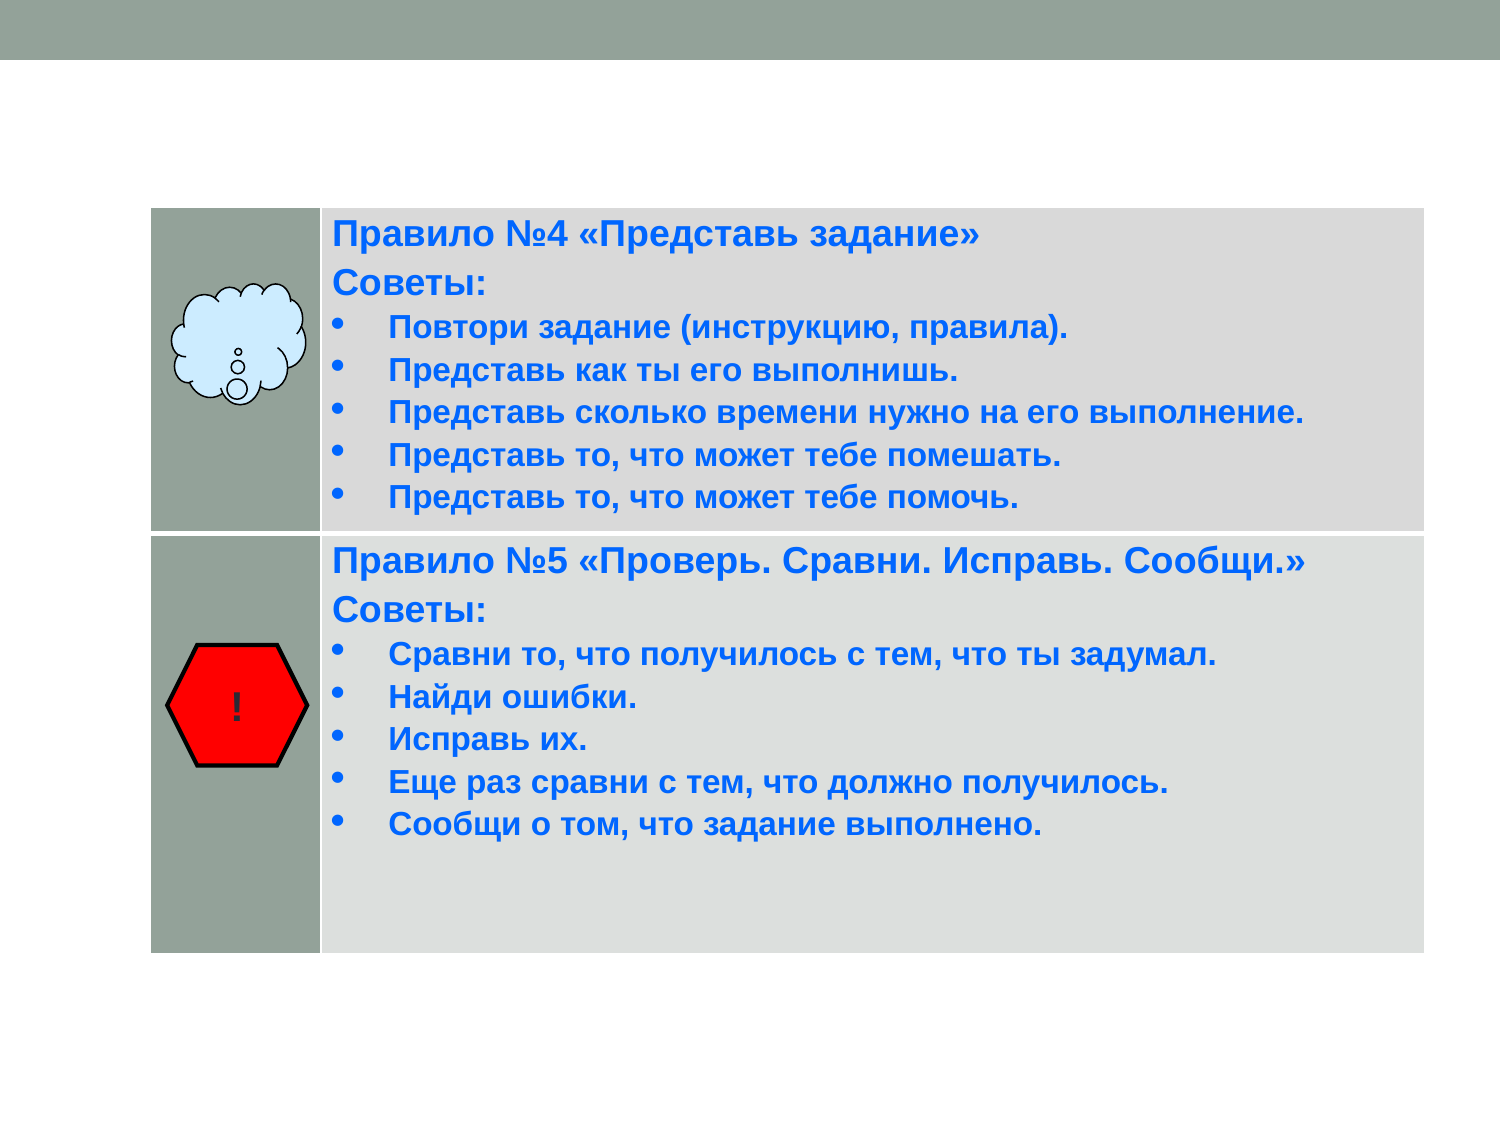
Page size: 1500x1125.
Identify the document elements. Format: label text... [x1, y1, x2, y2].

text_box ! [167, 644, 308, 766]
table_header [151, 208, 320, 531]
table_cell Правило №5 «Проверь. Сравни. Исправь. Сообщи.» Советы: Сравни то, что получилось с тем, что ты задумал. Найди ошибки. Исправь их. Еще раз сравни с тем, что должно получилось. Сообщи о том, что задание выполнено. [322, 536, 1424, 953]
text_box [171, 283, 306, 405]
table_cell [151, 536, 320, 953]
table_header Правило №4 «Представь задание» Советы: Повтори задание (инструкцию, правила). Представь как ты его выполнишь. Представь сколько времени нужно на его выполнение. Представь то, что может тебе помешать. Представь то, что может тебе помочь. [322, 208, 1424, 531]
